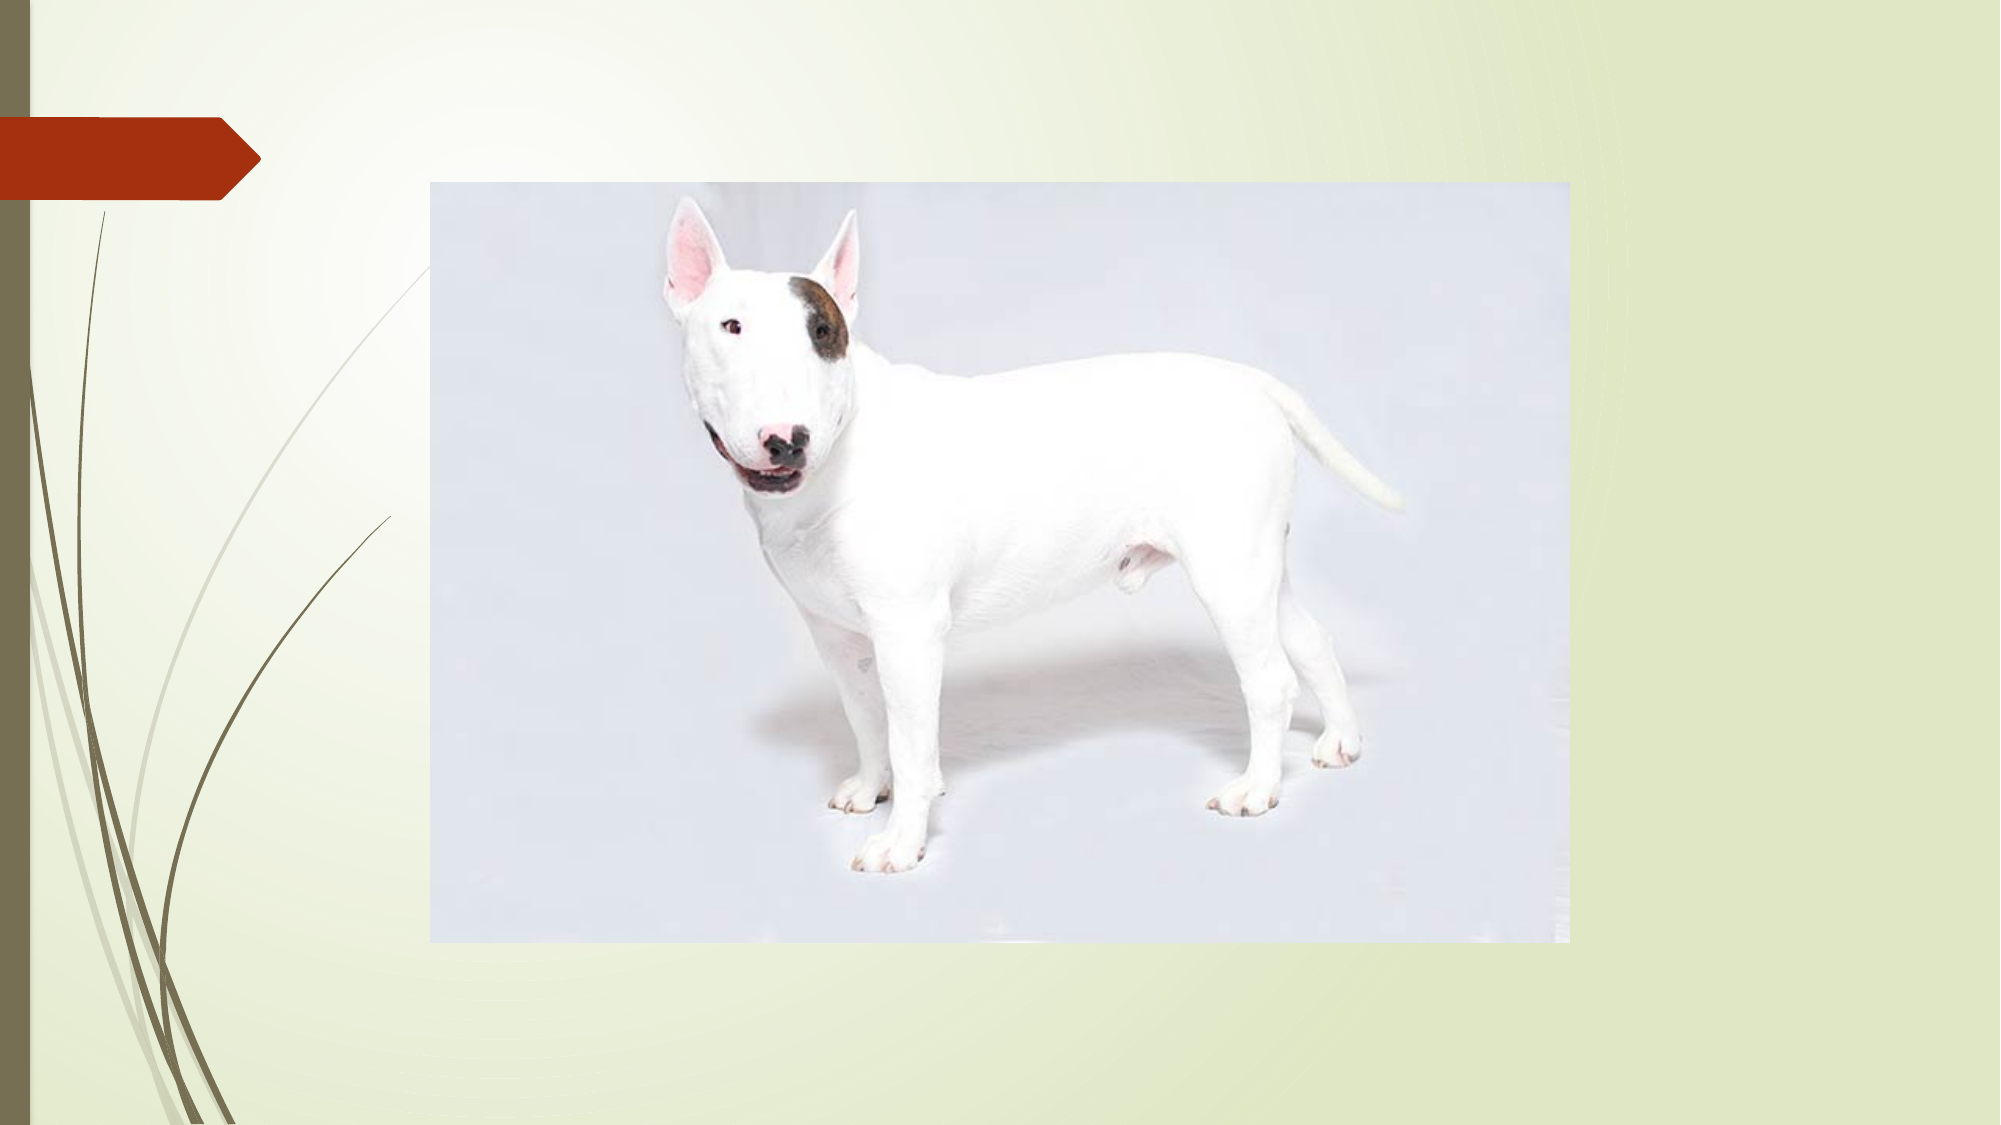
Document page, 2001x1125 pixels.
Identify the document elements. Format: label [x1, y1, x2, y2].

picture [430, 182, 1570, 943]
